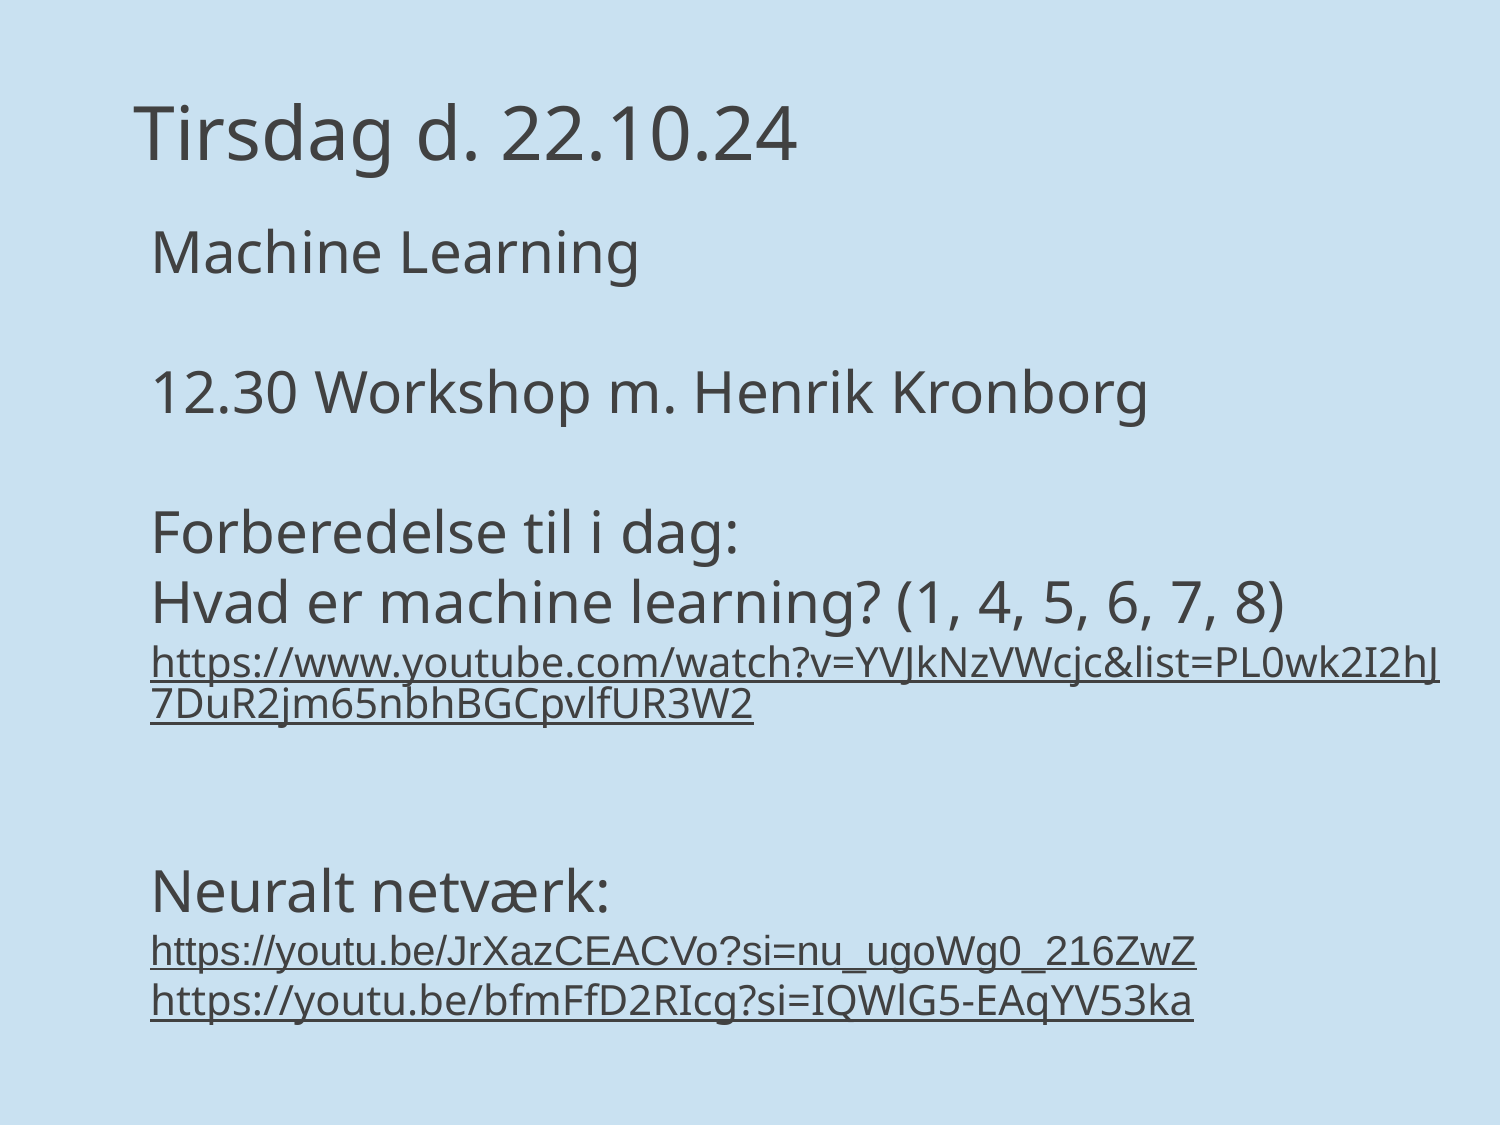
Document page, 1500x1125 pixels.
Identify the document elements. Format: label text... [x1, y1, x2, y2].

text_box Machine Learning 12.30 Workshop m. Henrik Kronborg Forberedelse til i dag: Hvad er machine learning? (1, 4, 5, 6, 7, 8) https://www.youtube.com/watch?v=YVJkNzVWcjc&list=PL0wk2I2hJ7DuR2jm65nbhBGCpvlfUR3W2 Neuralt netværk: https://youtu.be/JrXazCEACVo?si=nu_ugoWg0_216ZwZ https://youtu.be/bfmFfD2RIcg?si=IQWlG5-EAqYV53ka [135, 208, 1471, 997]
text_box Tirsdag d. 22.10.24 [118, 78, 815, 183]
